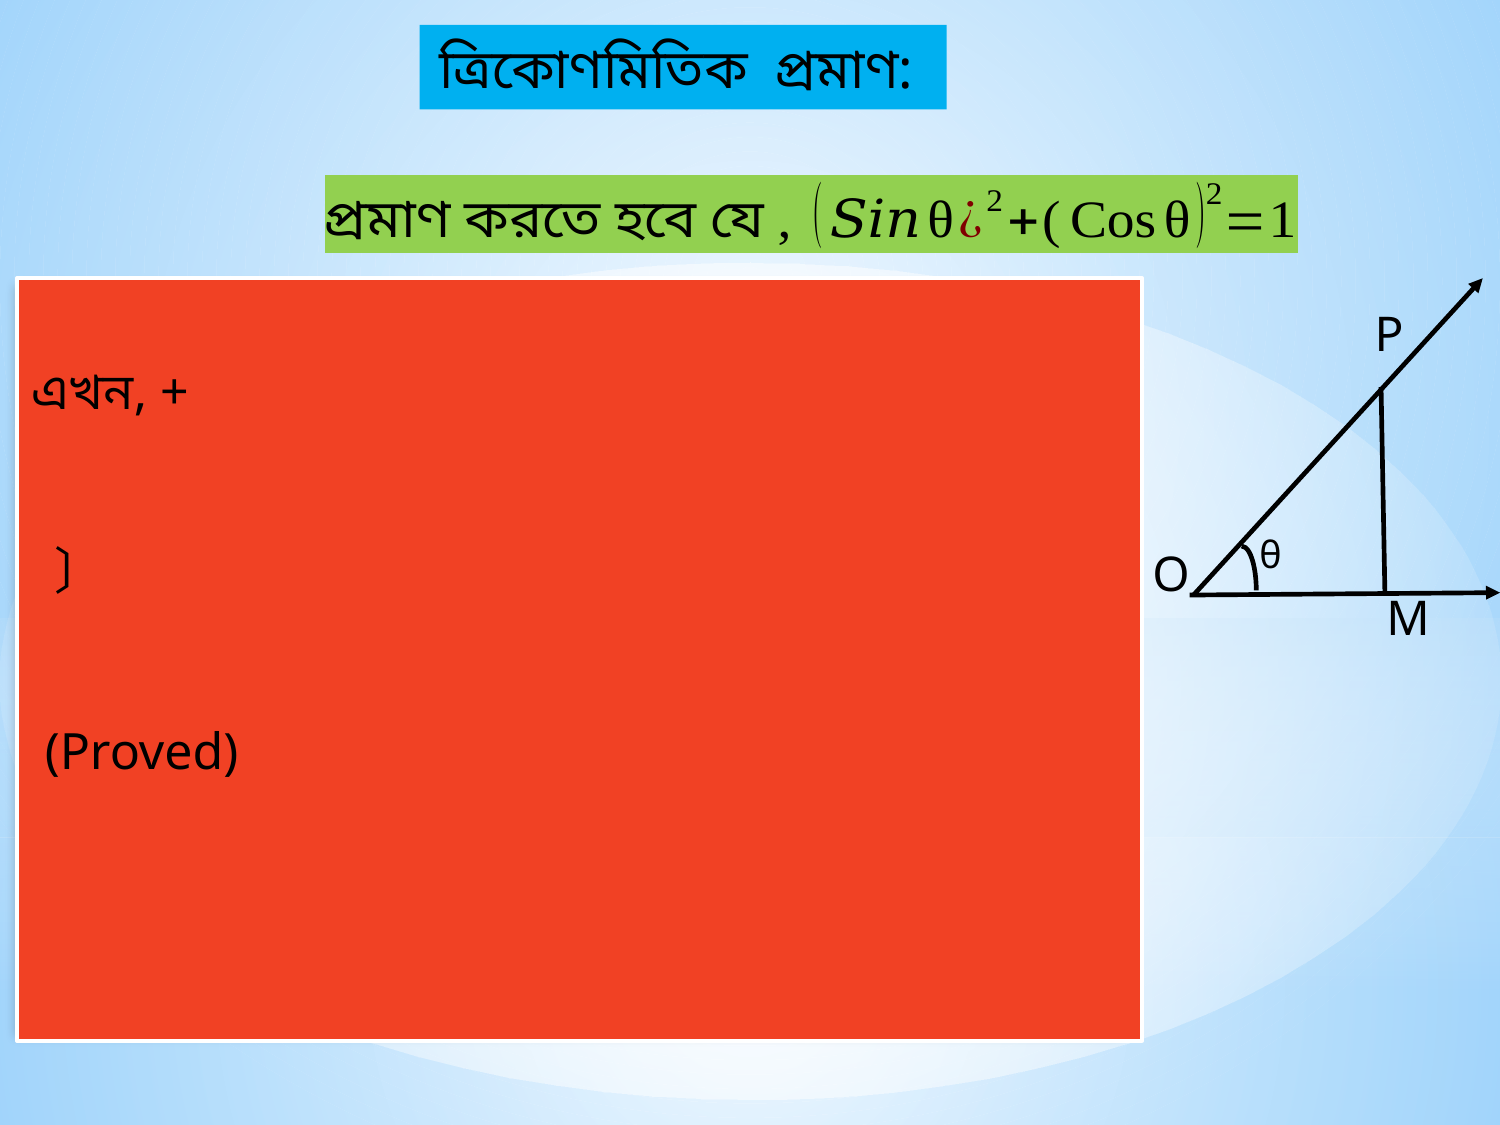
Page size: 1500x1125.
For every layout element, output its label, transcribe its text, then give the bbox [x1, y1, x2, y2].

text_box ত্রিকোণমিতিক প্রমাণ: [419, 24, 947, 110]
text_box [1137, 277, 1500, 654]
